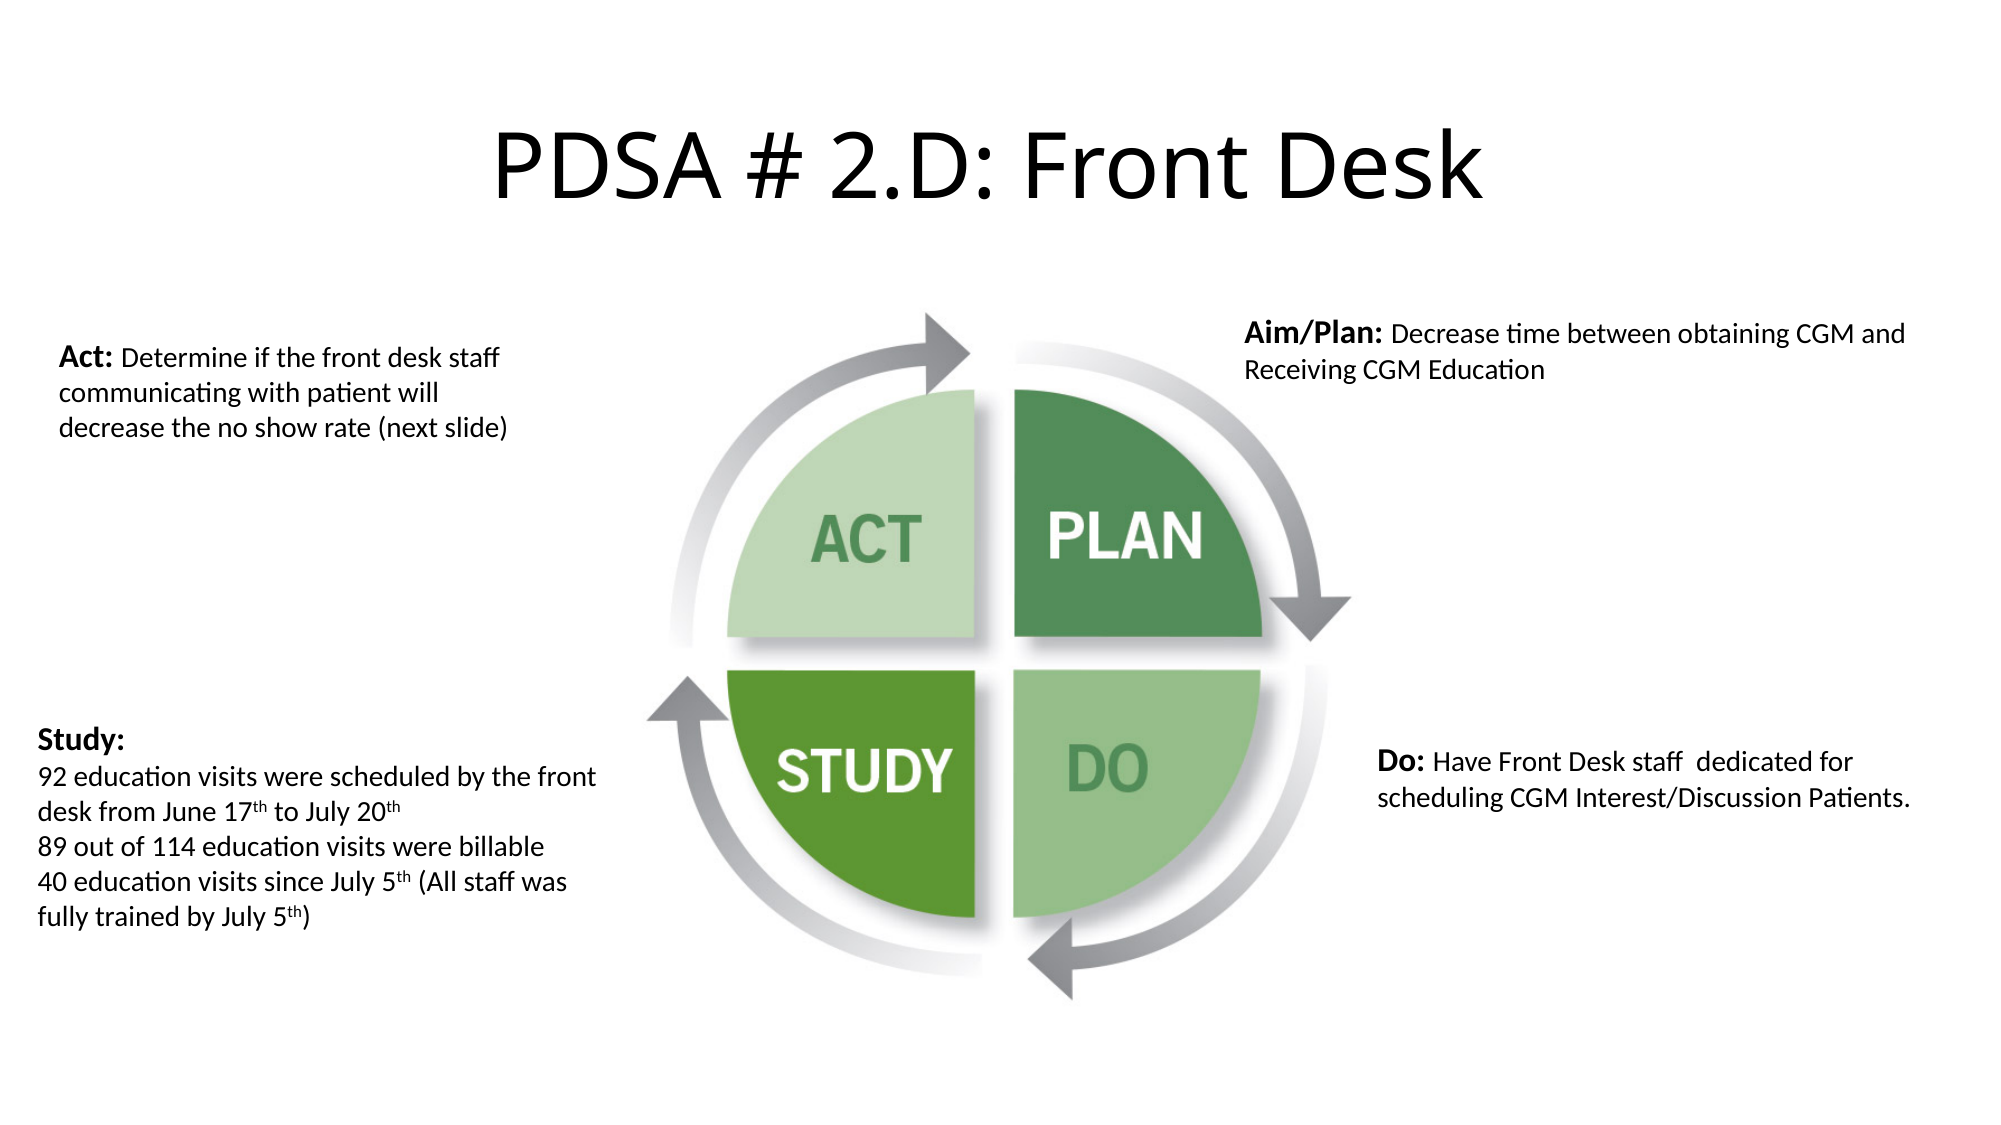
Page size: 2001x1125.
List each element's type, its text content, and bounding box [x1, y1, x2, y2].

text_box Study: 92 education visits were scheduled by the front desk from June 17th to July 20th 89 out of 114 education visits were billable 40 education visits since July 5th (All staff was fully trained by July 5th) [22, 710, 463, 985]
title PDSA # 2.D: Front Desk [137, 59, 1863, 278]
text_box Act: Determine if the front desk staff communicating with patient will decrease the no show rate (next slide) [43, 326, 463, 452]
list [463, 299, 1537, 1014]
text_box Aim/Plan: Decrease time between obtaining CGM and Receiving CGM Education [1537, 302, 1936, 393]
text_box Do: Have Front Desk staff dedicated for scheduling CGM Interest/Discussion Patients. [1537, 731, 1936, 821]
